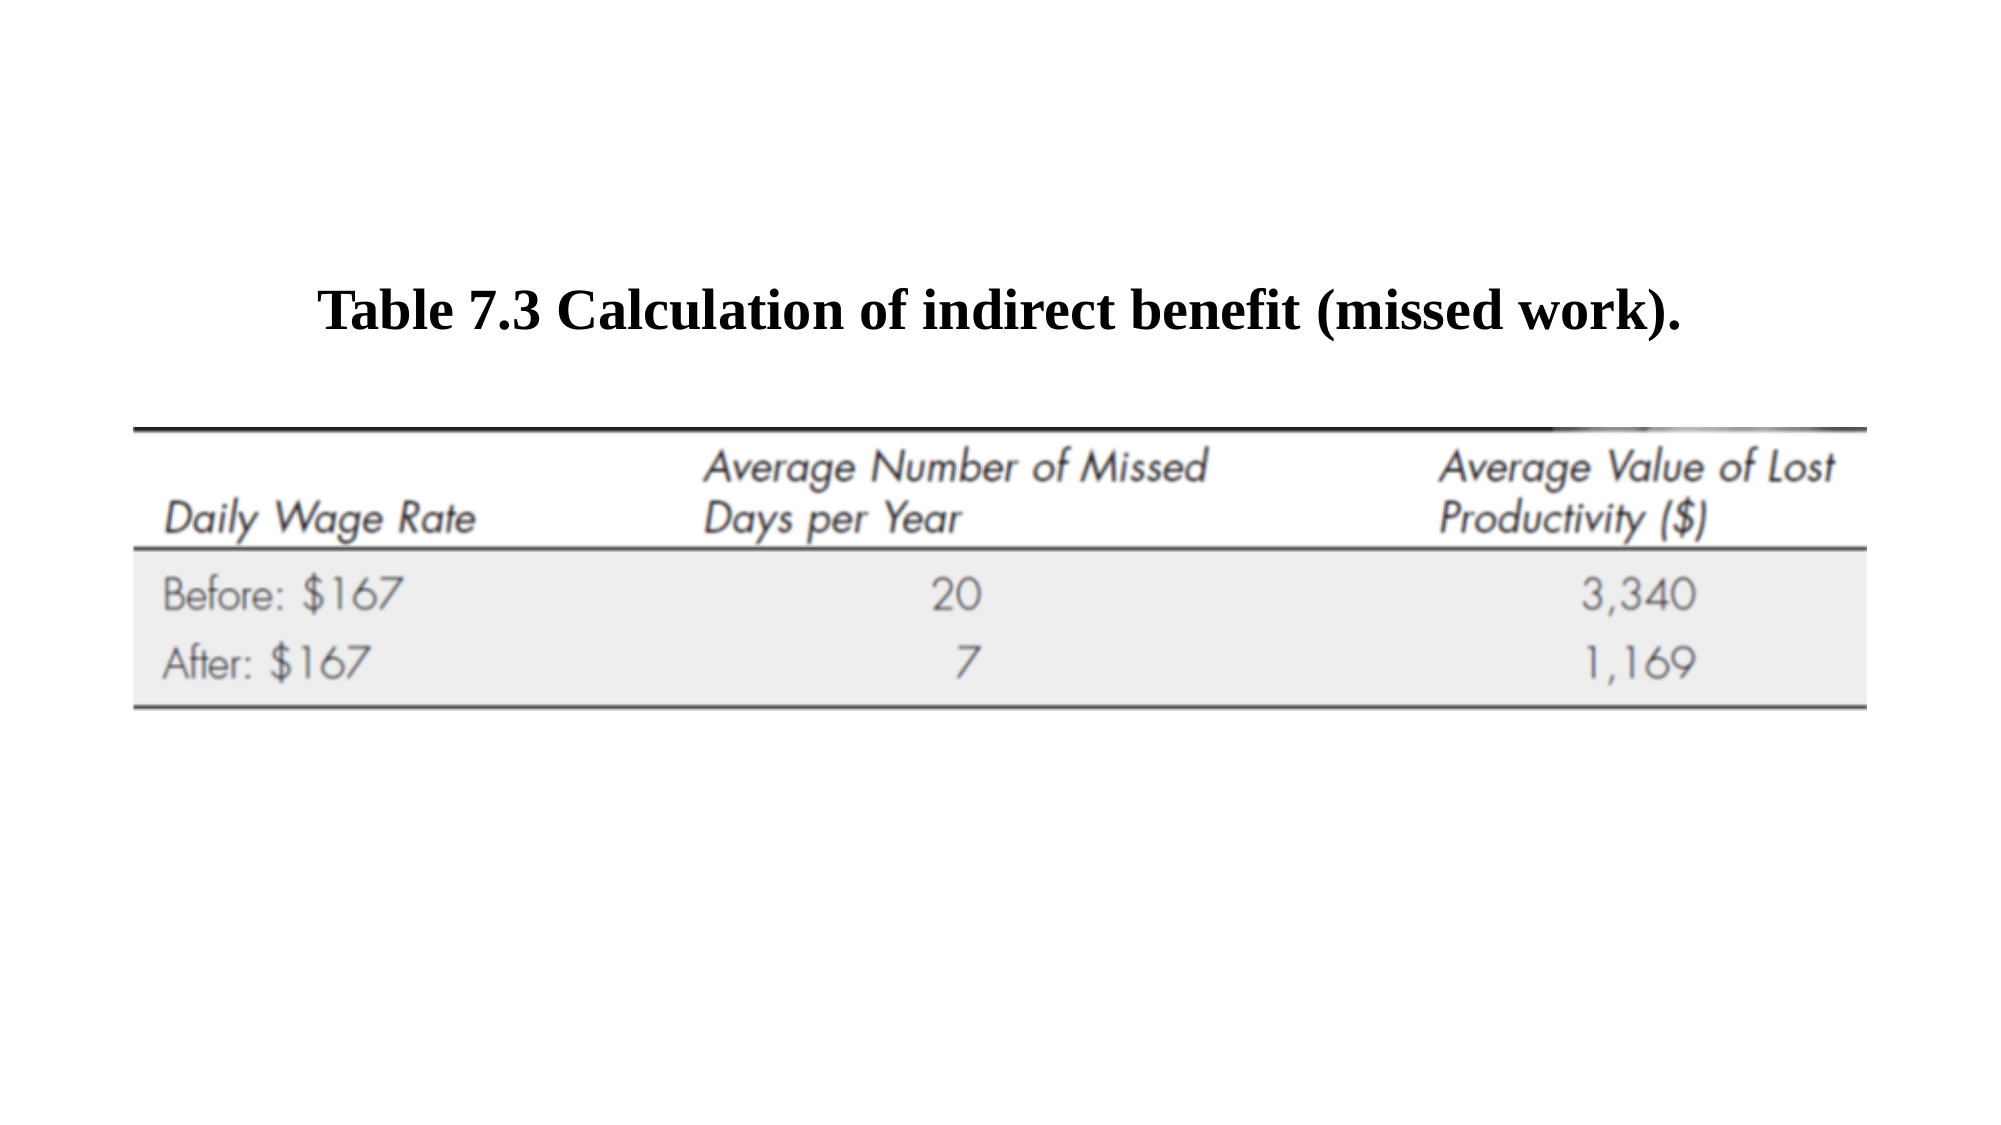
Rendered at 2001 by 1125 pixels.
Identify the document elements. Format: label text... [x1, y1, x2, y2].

picture [133, 427, 1867, 715]
subtitle Table 7.3 Calculation of indirect benefit (missed work). [208, 253, 1792, 402]
